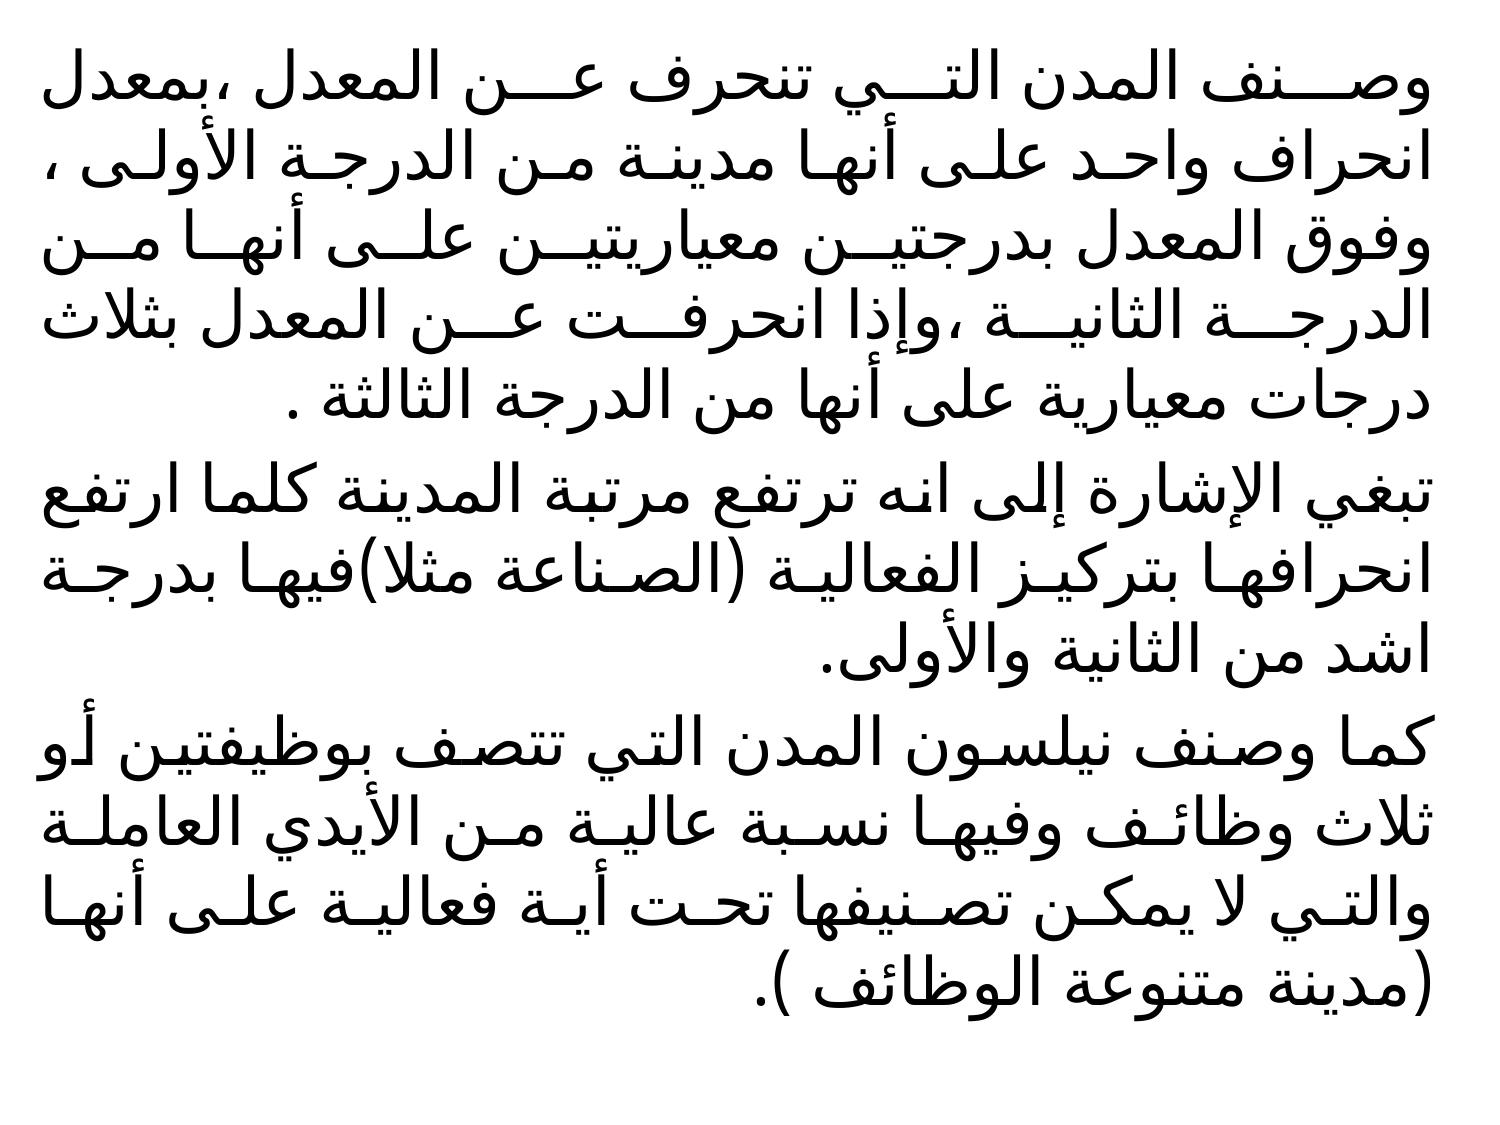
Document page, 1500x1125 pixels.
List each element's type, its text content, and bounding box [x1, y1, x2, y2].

list وصنف المدن التي تنحرف عن المعدل ،بمعدل انحراف واحد على أنها مدينة من الدرجة الأولى ، وفوق المعدل بدرجتين معياريتين على أنها من الدرجة الثانية ،وإذا انحرفت عن المعدل بثلاث درجات معيارية على أنها من الدرجة الثالثة . تبغي الإشارة إلى انه ترتفع مرتبة المدينة كلما ارتفع انحرافها بتركيز الفعالية (الصناعة مثلا)فيها بدرجة اشد من الثانية والأولى. كما وصنف نيلسون المدن التي تتصف بوظيفتين أو ثلاث وظائف وفيها نسبة عالية من الأيدي العاملة والتي لا يمكن تصنيفها تحت أية فعالية على أنها (مدينة متنوعة الوظائف ). [24, 24, 1450, 1088]
